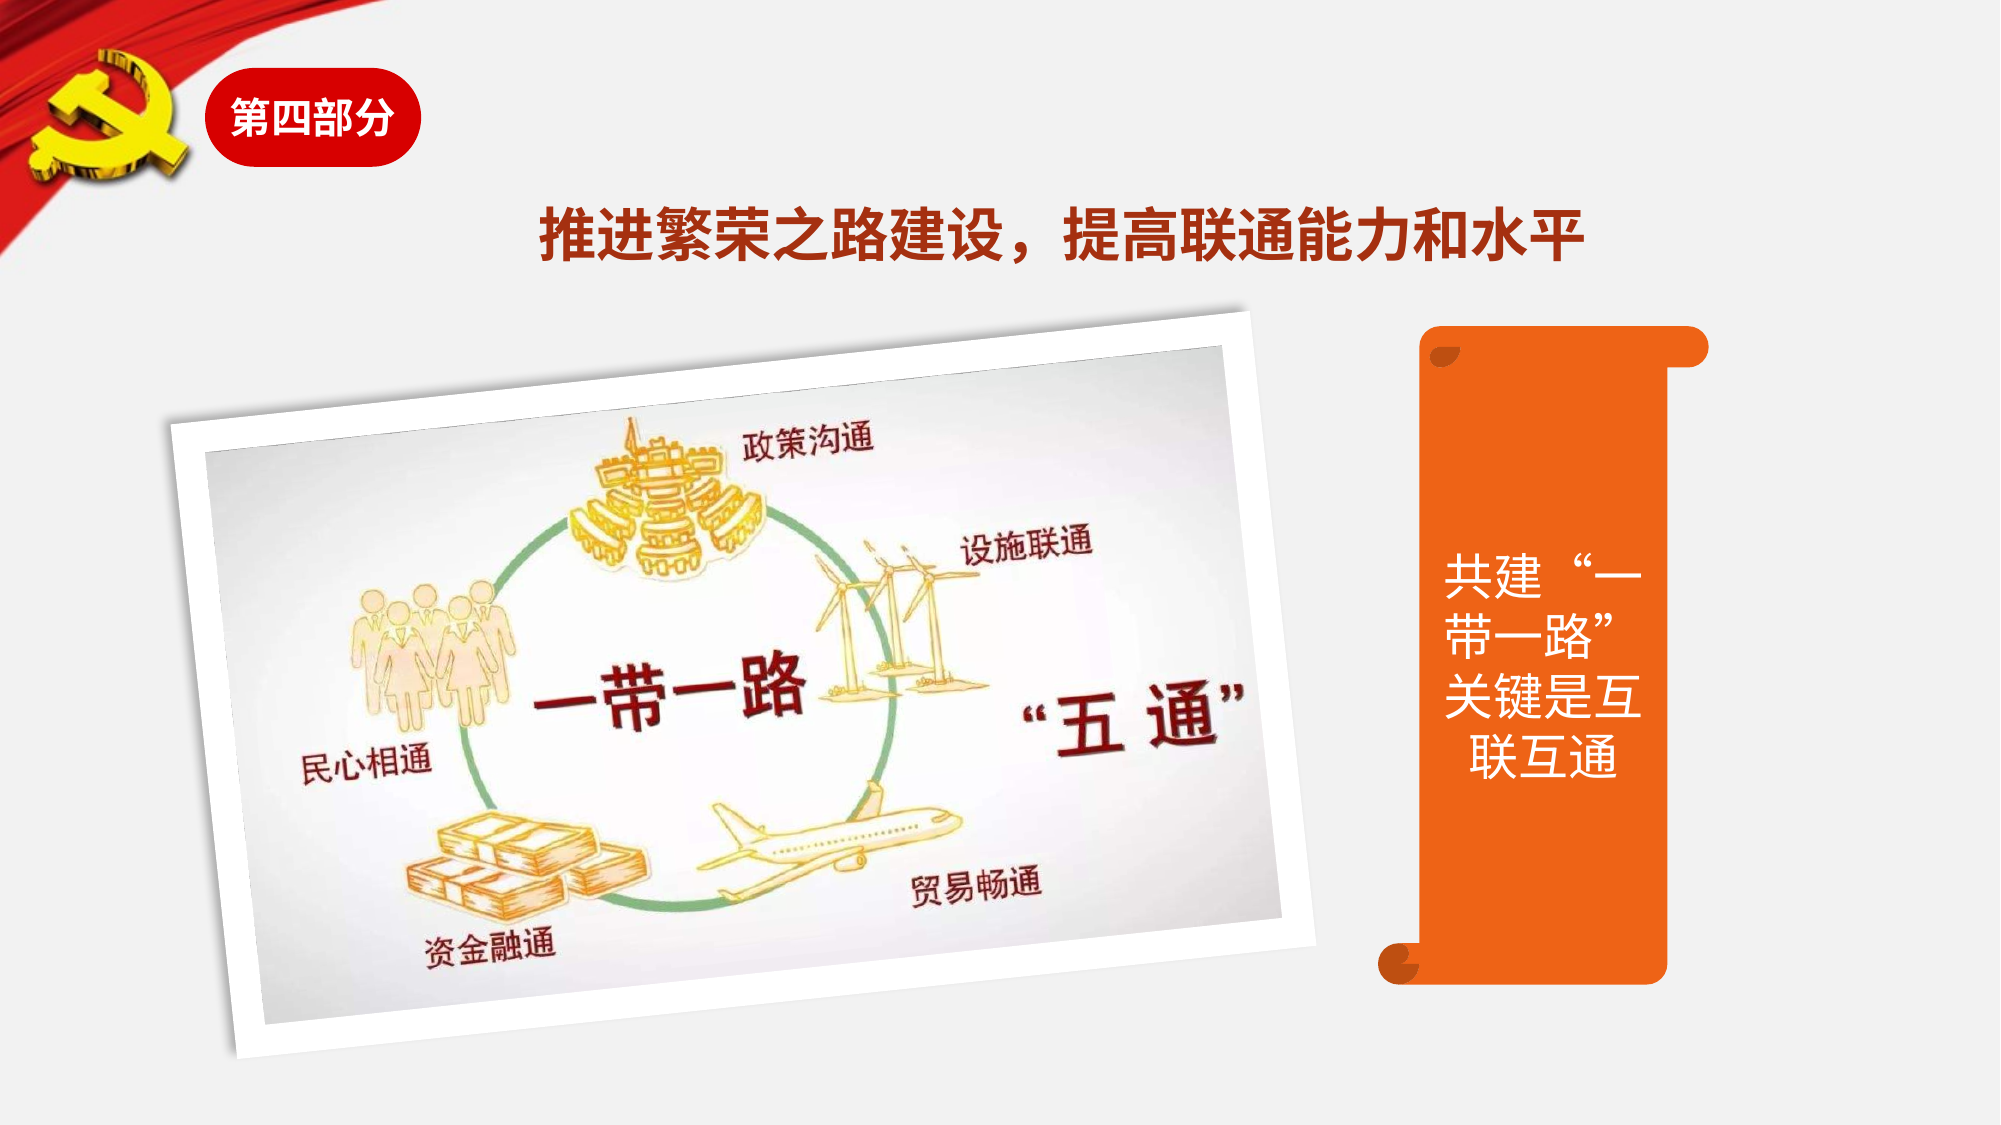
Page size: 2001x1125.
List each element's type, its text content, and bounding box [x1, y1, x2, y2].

picture [0, 0, 2000, 1125]
text_box 共建“一带一路” 关键是互联互通 [1377, 326, 1709, 985]
text_box 推进繁荣之路建设，提高联通能力和水平 [340, 190, 1785, 277]
text_box 第四部分 [205, 68, 421, 167]
